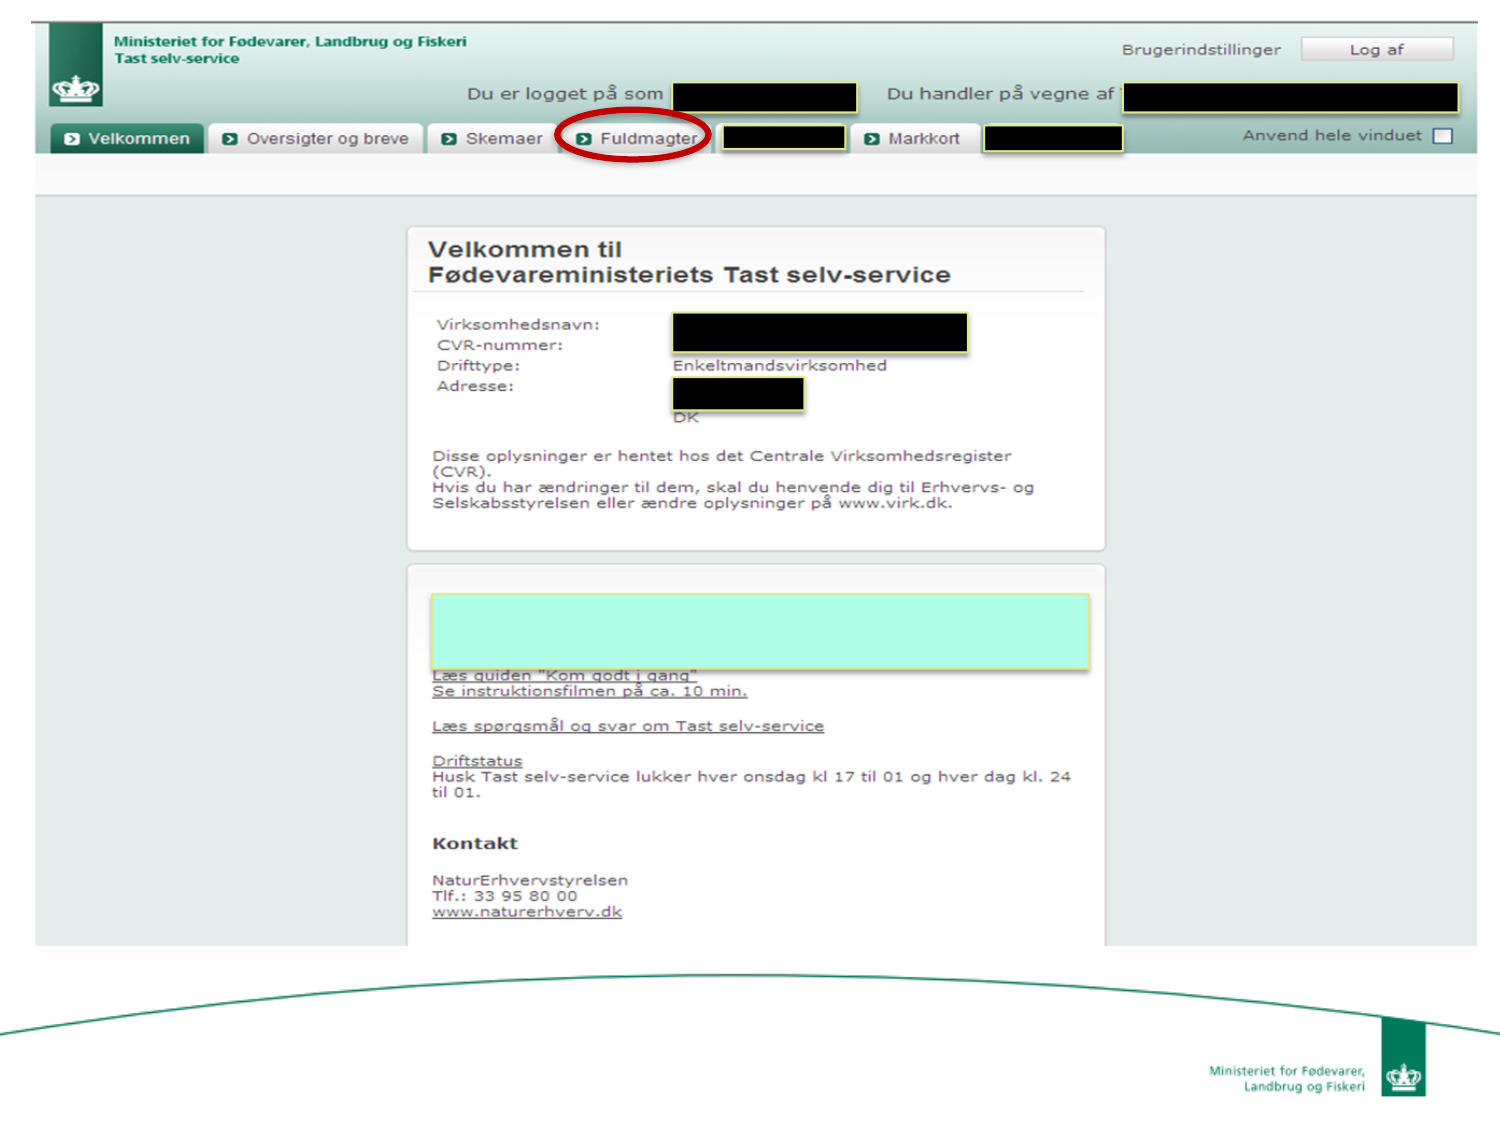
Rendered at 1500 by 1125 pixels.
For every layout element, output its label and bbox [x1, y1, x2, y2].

list [31, 19, 1479, 947]
